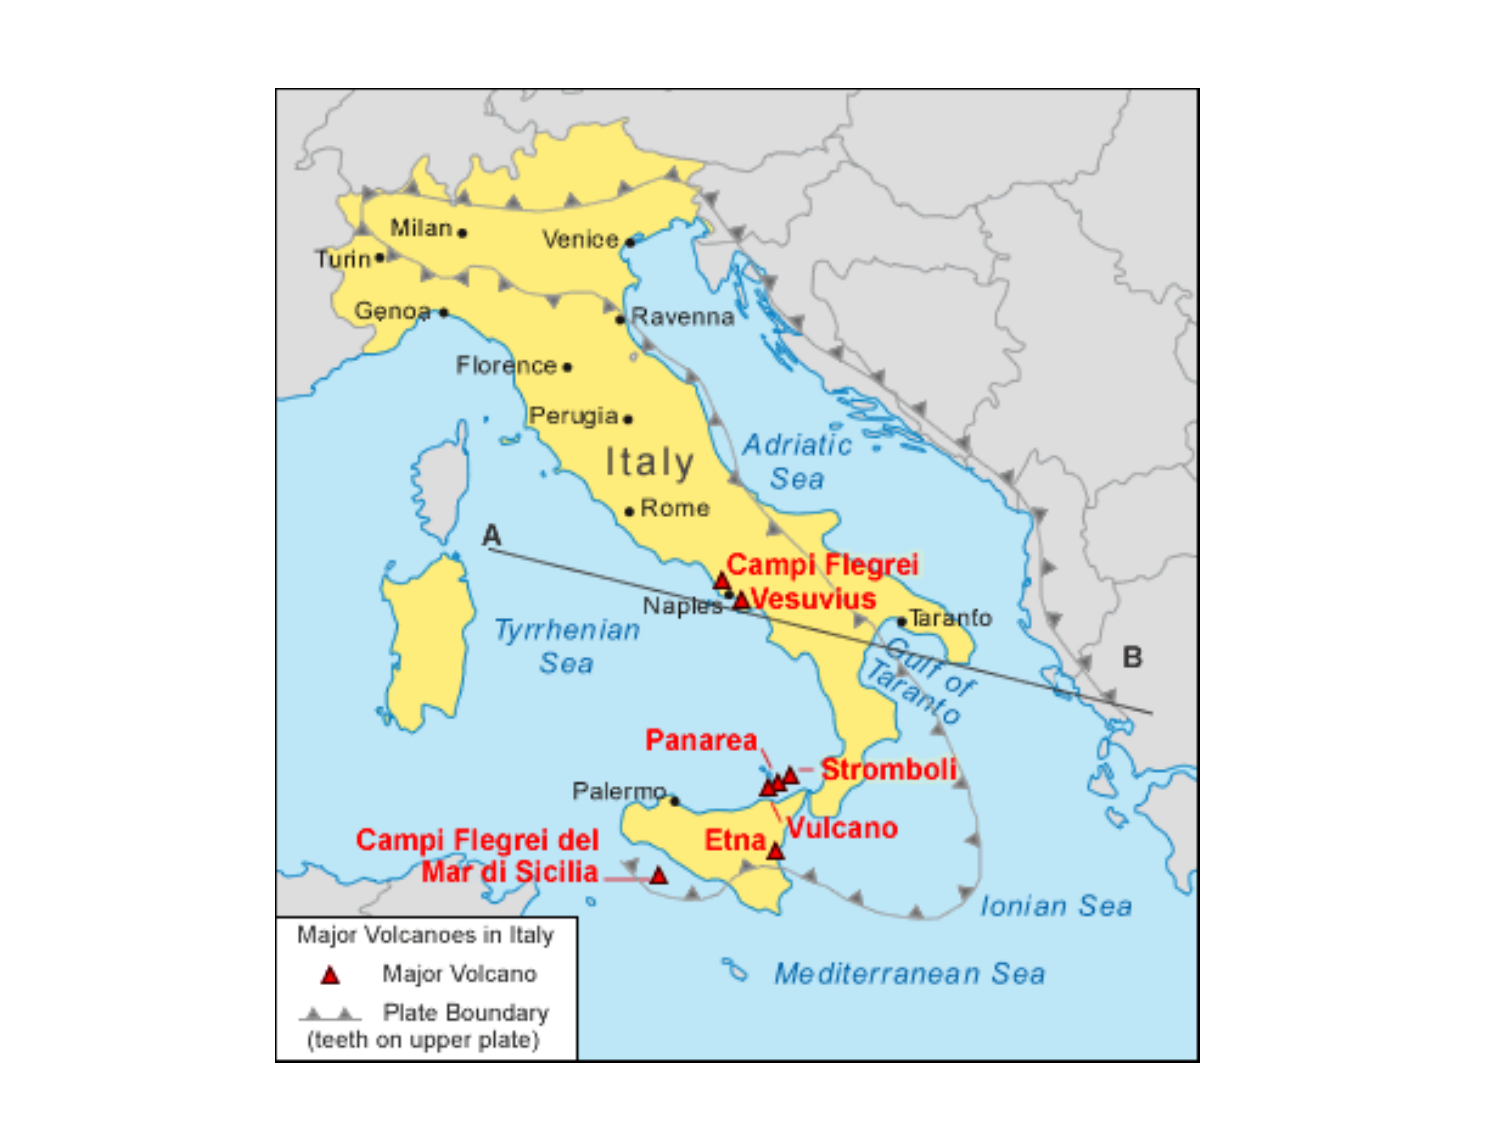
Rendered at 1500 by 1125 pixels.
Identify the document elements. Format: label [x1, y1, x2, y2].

picture [274, 88, 1201, 1063]
